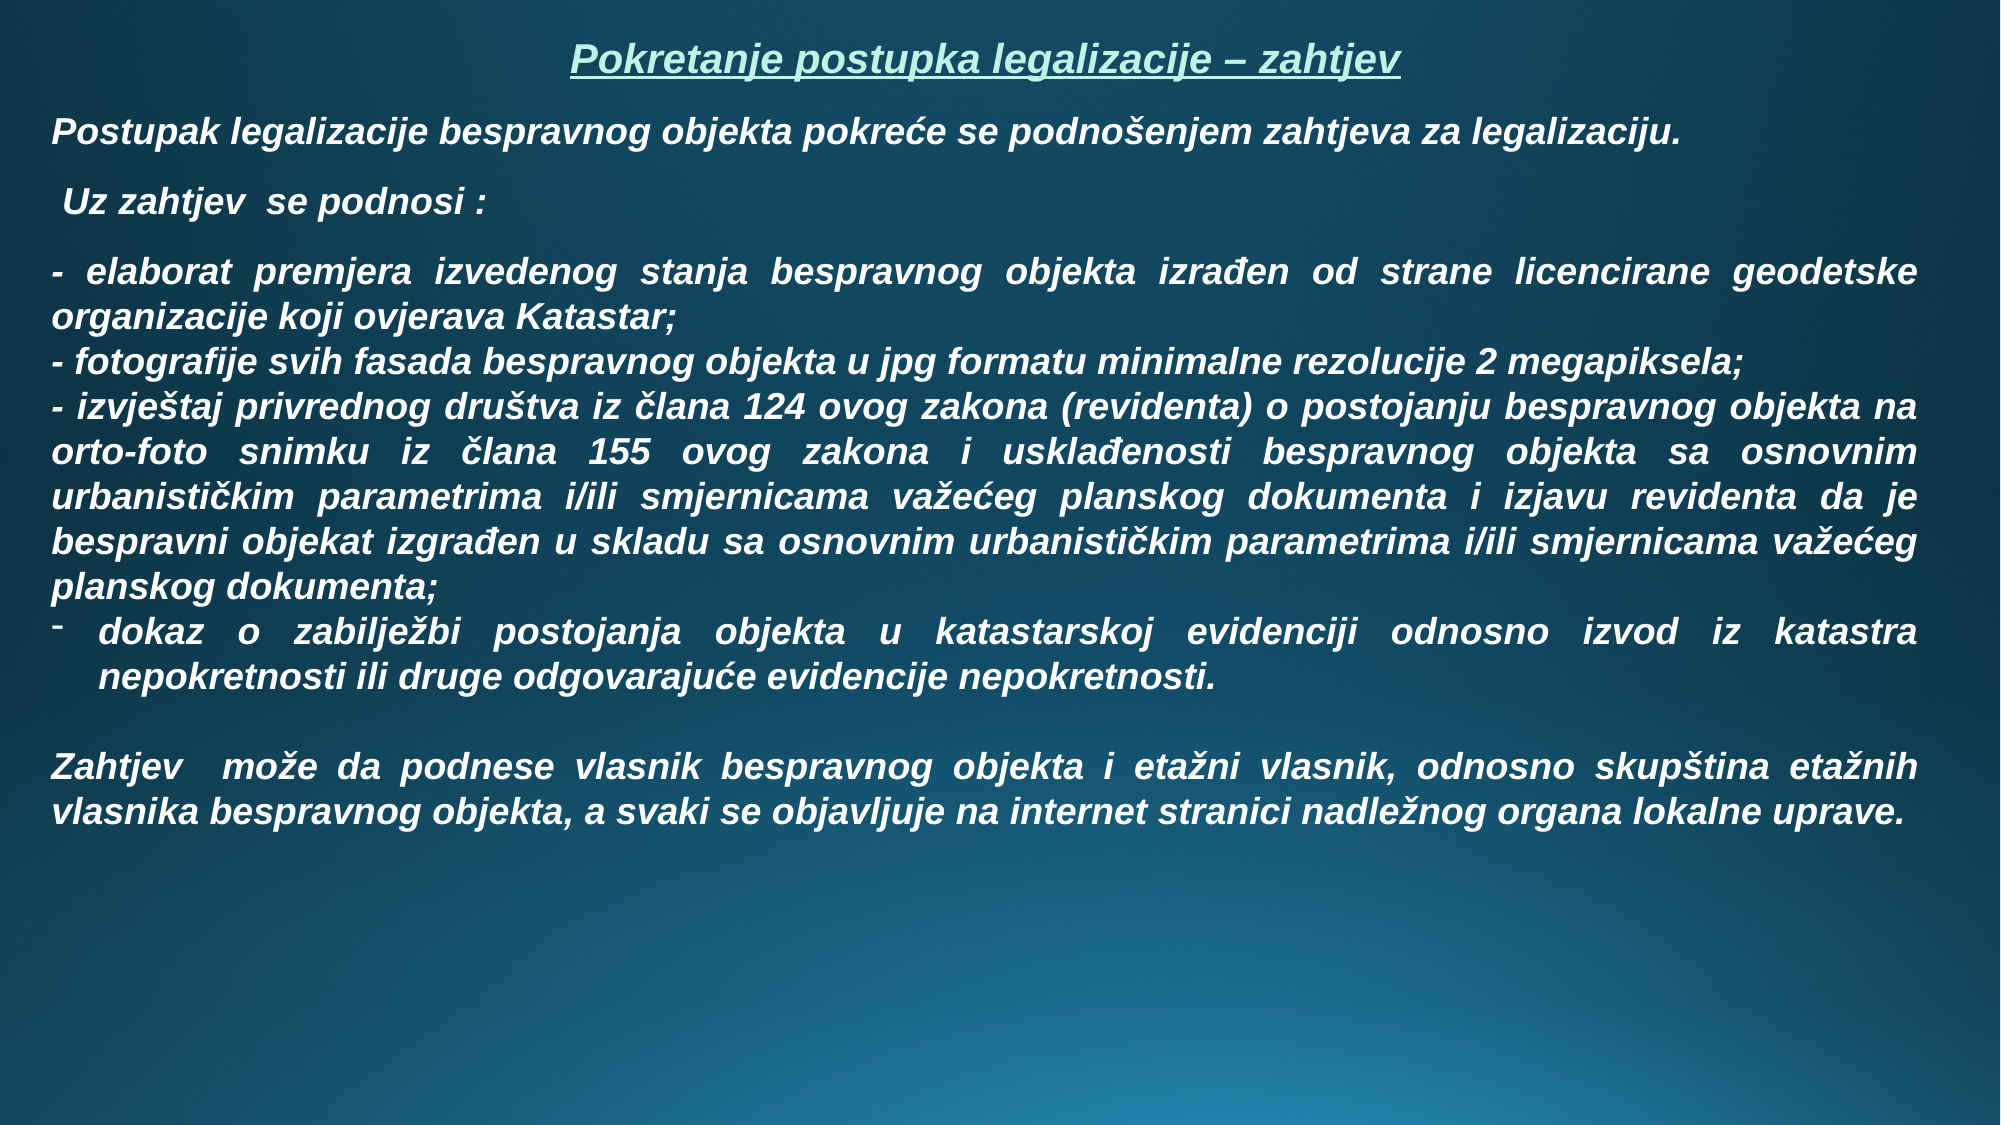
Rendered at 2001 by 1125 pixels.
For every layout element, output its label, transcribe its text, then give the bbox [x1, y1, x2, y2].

text_box Pokretanje postupka legalizacije – zahtjev Postupak legalizacije bespravnog objekta pokreće se podnošenjem zahtjeva za legalizaciju. Uz zahtjev se podnosi : - elaborat premjera izvedenog stanja bespravnog objekta izrađen od strane licencirane geodetske organizacije koji ovjerava Katastar; - fotografije svih fasada bespravnog objekta u jpg formatu minimalne rezolucije 2 megapiksela; - izvještaj privrednog društva iz člana 124 ovog zakona (revidenta) o postojanju bespravnog objekta na orto-foto snimku iz člana 155 ovog zakona i usklađenosti bespravnog objekta sa osnovnim urbanističkim parametrima i/ili smjernicama važećeg planskog dokumenta i izjavu revidenta da je bespravni objekat izgrađen u skladu sa osnovnim urbanističkim parametrima i/ili smjernicama važećeg planskog dokumenta; dokaz o zabilježbi postojanja objekta u katastarskoj evidenciji odnosno izvod iz katastra nepokretnosti ili druge odgovarajuće evidencije nepokretnosti. Zahtjev može da podnese vlasnik bespravnog objekta i etažni vlasnik, odnosno skupština etažnih vlasnika bespravnog objekta, a svaki se objavljuje na internet stranici nadležnog organa lokalne uprave. [36, 24, 1934, 1125]
picture [0, 0, 2001, 1125]
